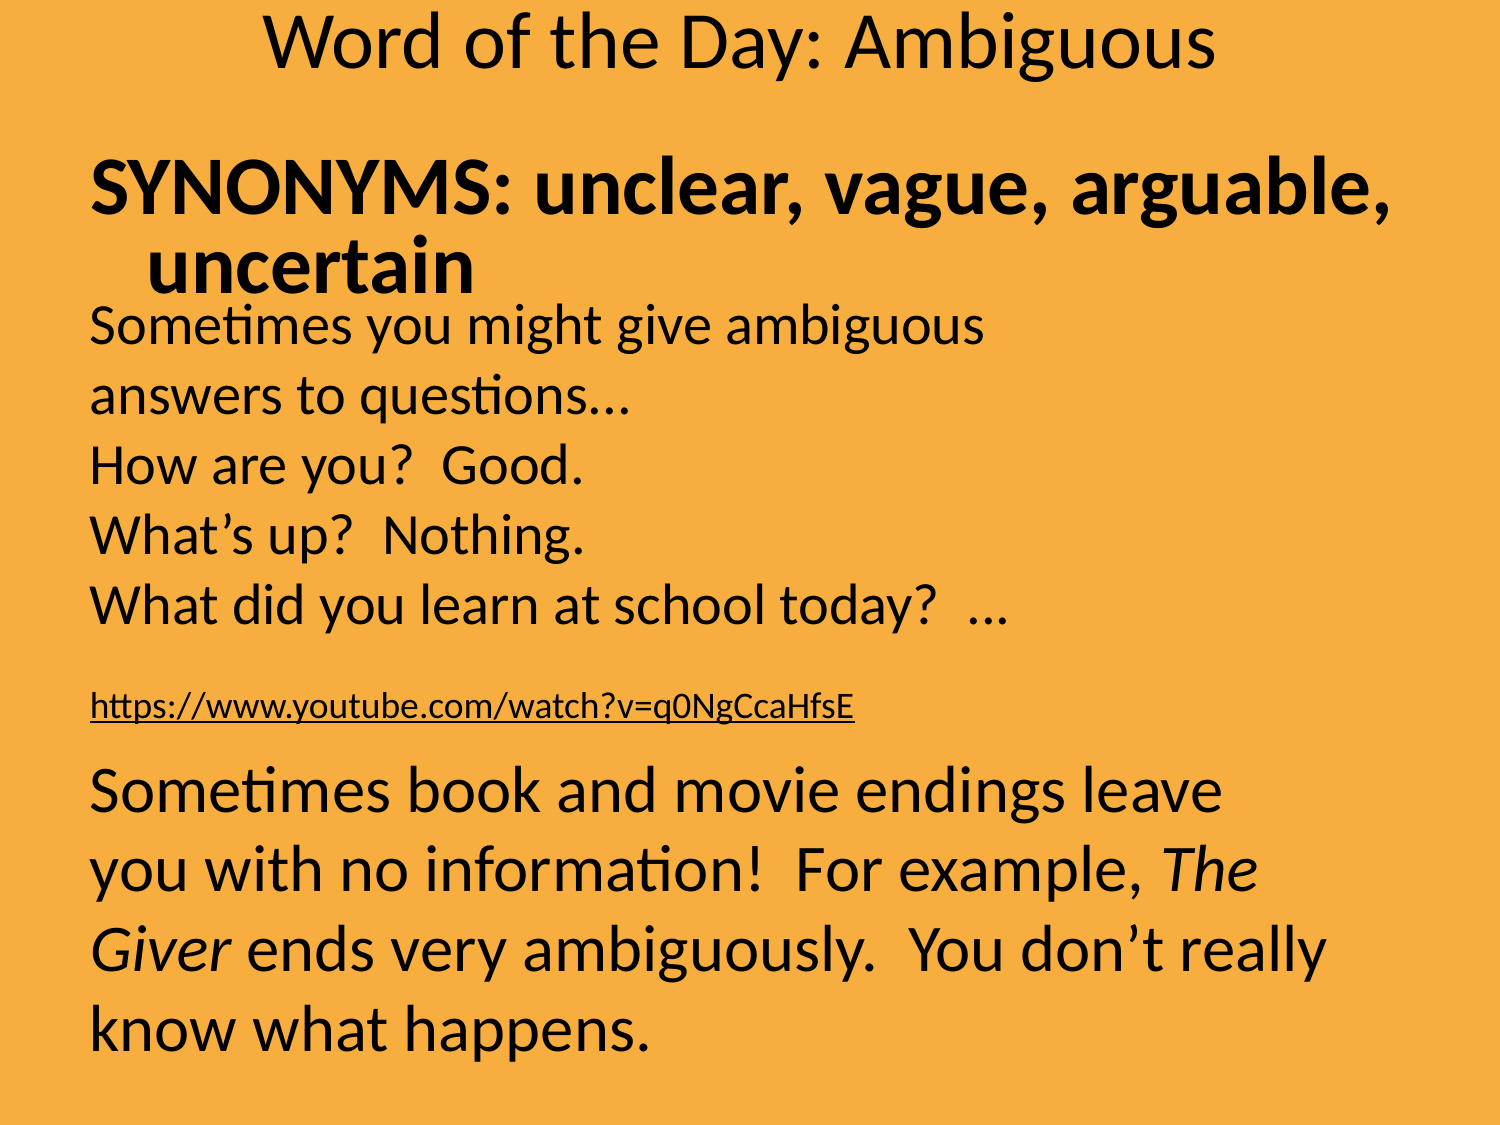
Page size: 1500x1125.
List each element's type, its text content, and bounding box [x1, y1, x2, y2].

list SYNONYMS: unclear, vague, arguable, uncertain [75, 142, 1425, 958]
text_box Sometimes book and movie endings leave you with no information! For example, The Giver ends very ambiguously. You don’t really know what happens. [74, 737, 1347, 1073]
title Word of the Day: Ambiguous [75, 0, 1425, 142]
text_box Sometimes you might give ambiguous answers to questions... How are you? Good. What’s up? Nothing. What did you learn at school today? ... https://www.youtube.com/watch?v=q0NgCcaHfsE [74, 278, 1333, 734]
